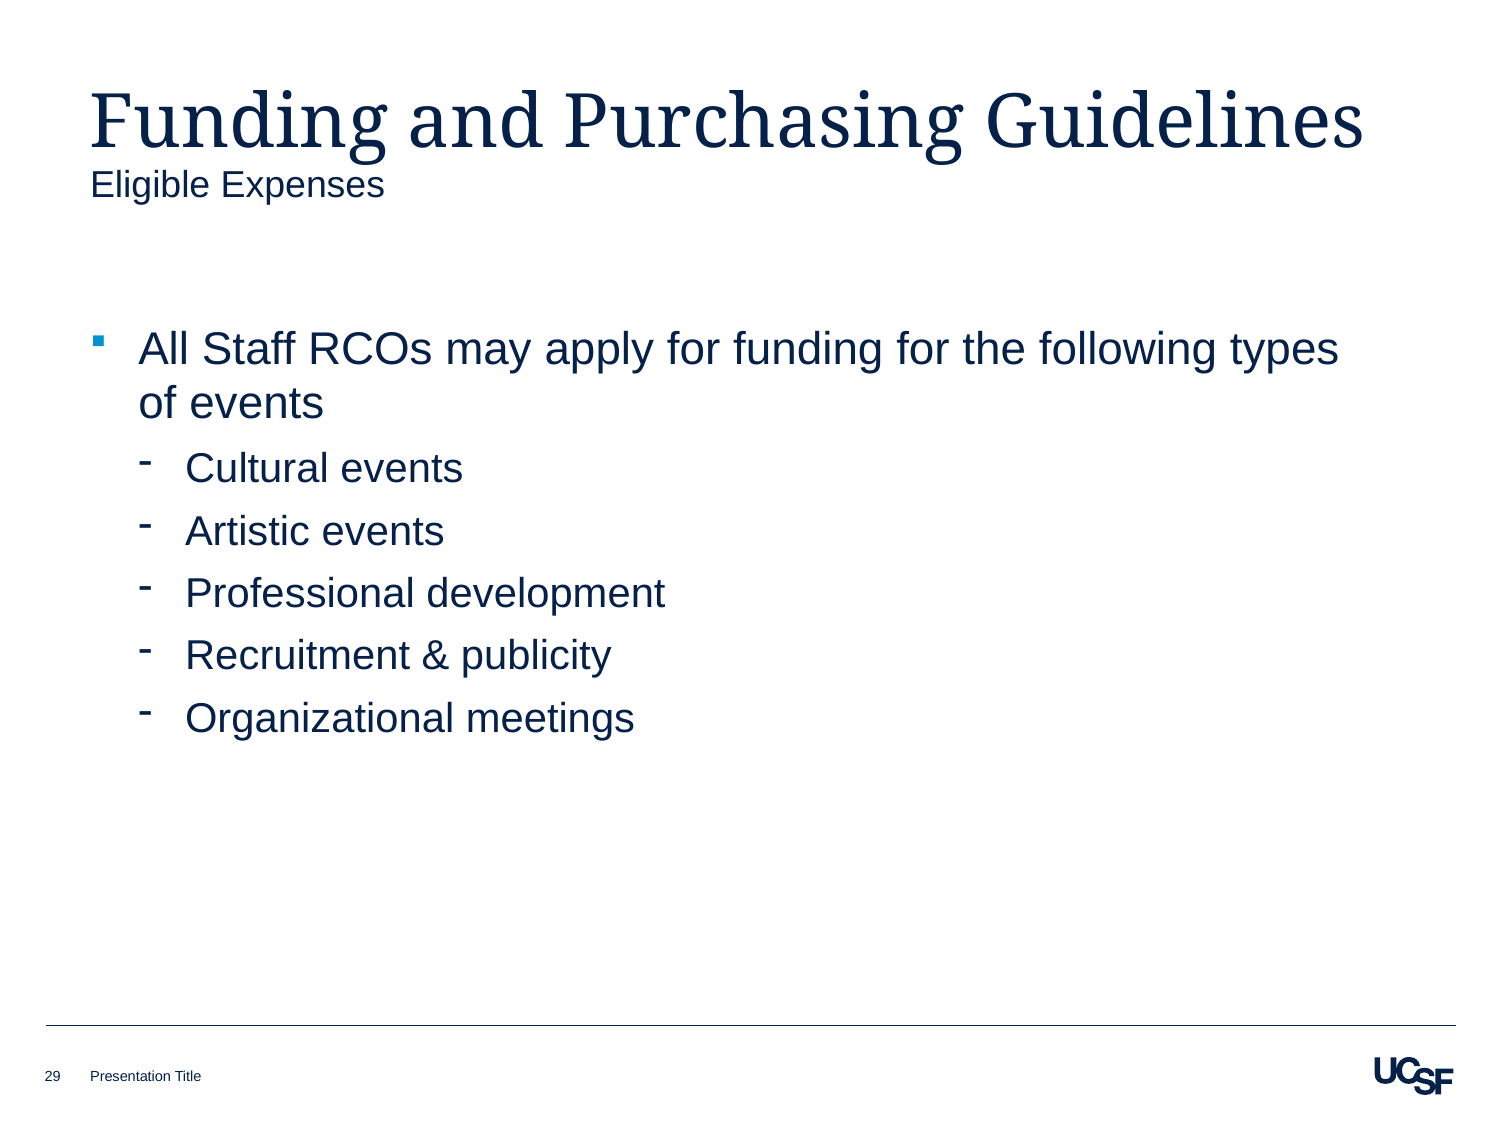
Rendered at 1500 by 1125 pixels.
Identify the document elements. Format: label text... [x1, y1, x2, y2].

list All Staff RCOs may apply for funding for the following types of events Cultural events Artistic events Professional development Recruitment & publicity Organizational meetings [74, 310, 1370, 935]
footer Presentation Title [89, 1061, 798, 1084]
list Eligible Expenses [75, 152, 1416, 226]
title Funding and Purchasing Guidelines [74, 69, 1416, 170]
slide_number 29 [44, 1058, 85, 1085]
